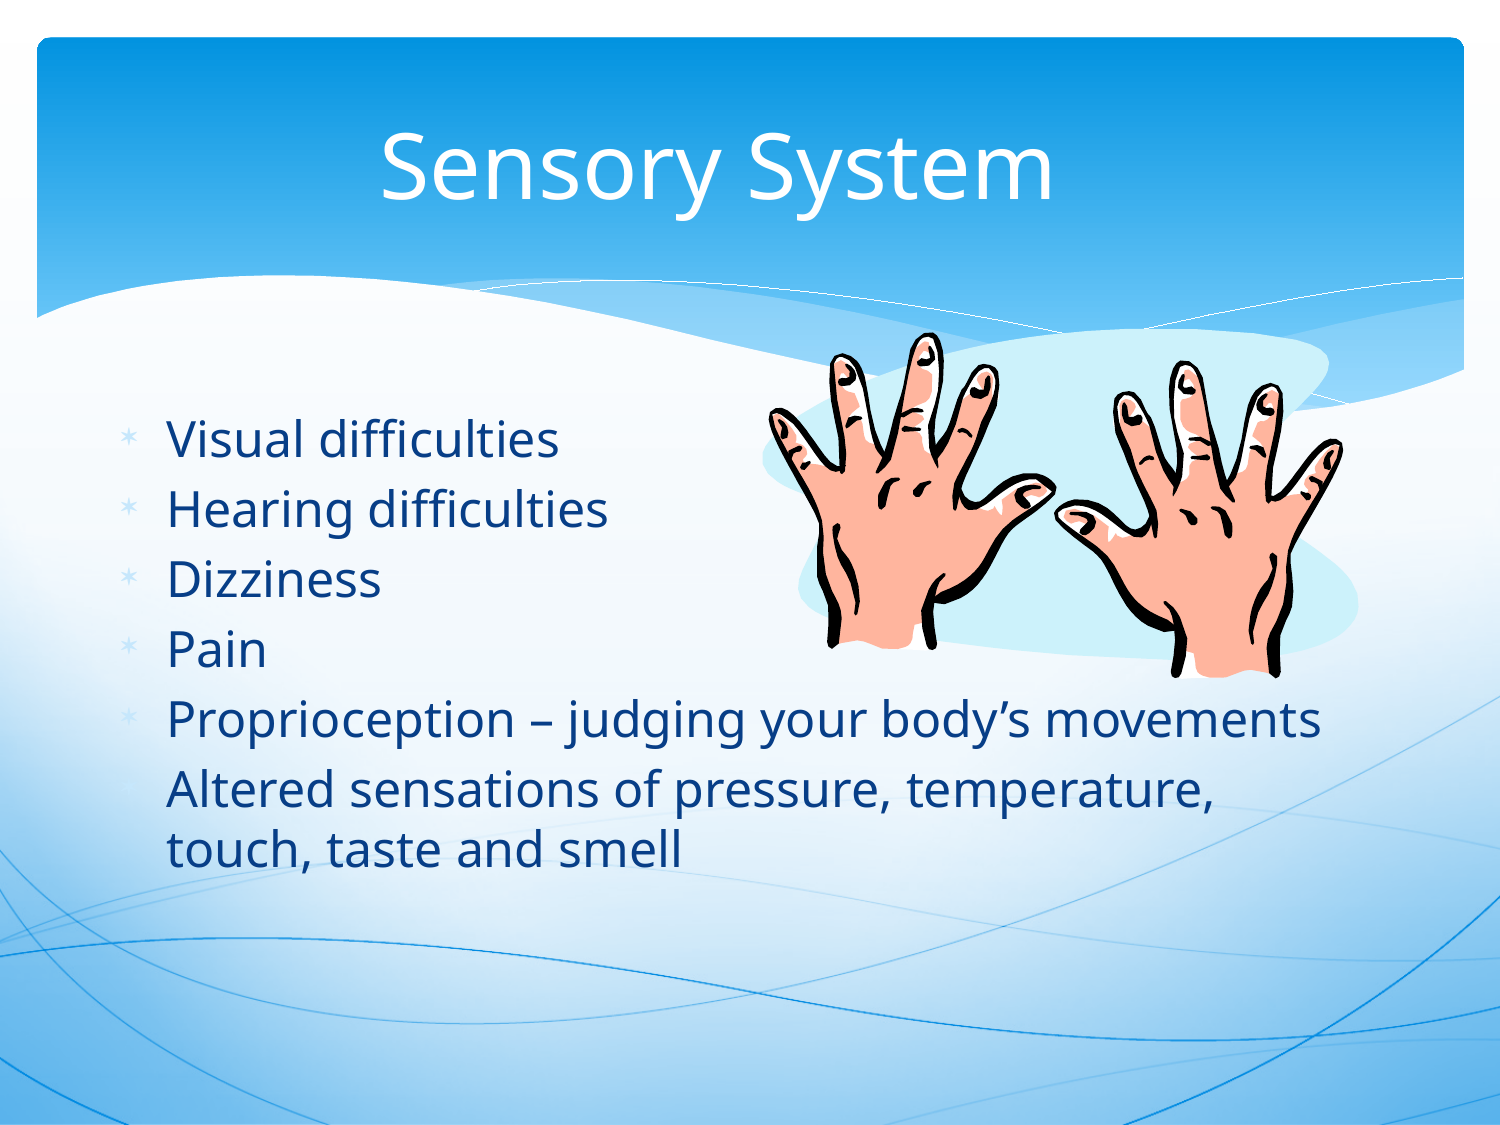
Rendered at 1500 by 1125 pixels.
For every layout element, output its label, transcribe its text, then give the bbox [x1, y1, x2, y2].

picture [762, 324, 1363, 684]
title Sensory System [62, 75, 1375, 250]
list Visual difficulties Hearing difficulties Dizziness Pain Proprioception – judging your body’s movements Altered sensations of pressure, temperature, touch, taste and smell [106, 399, 1369, 1125]
